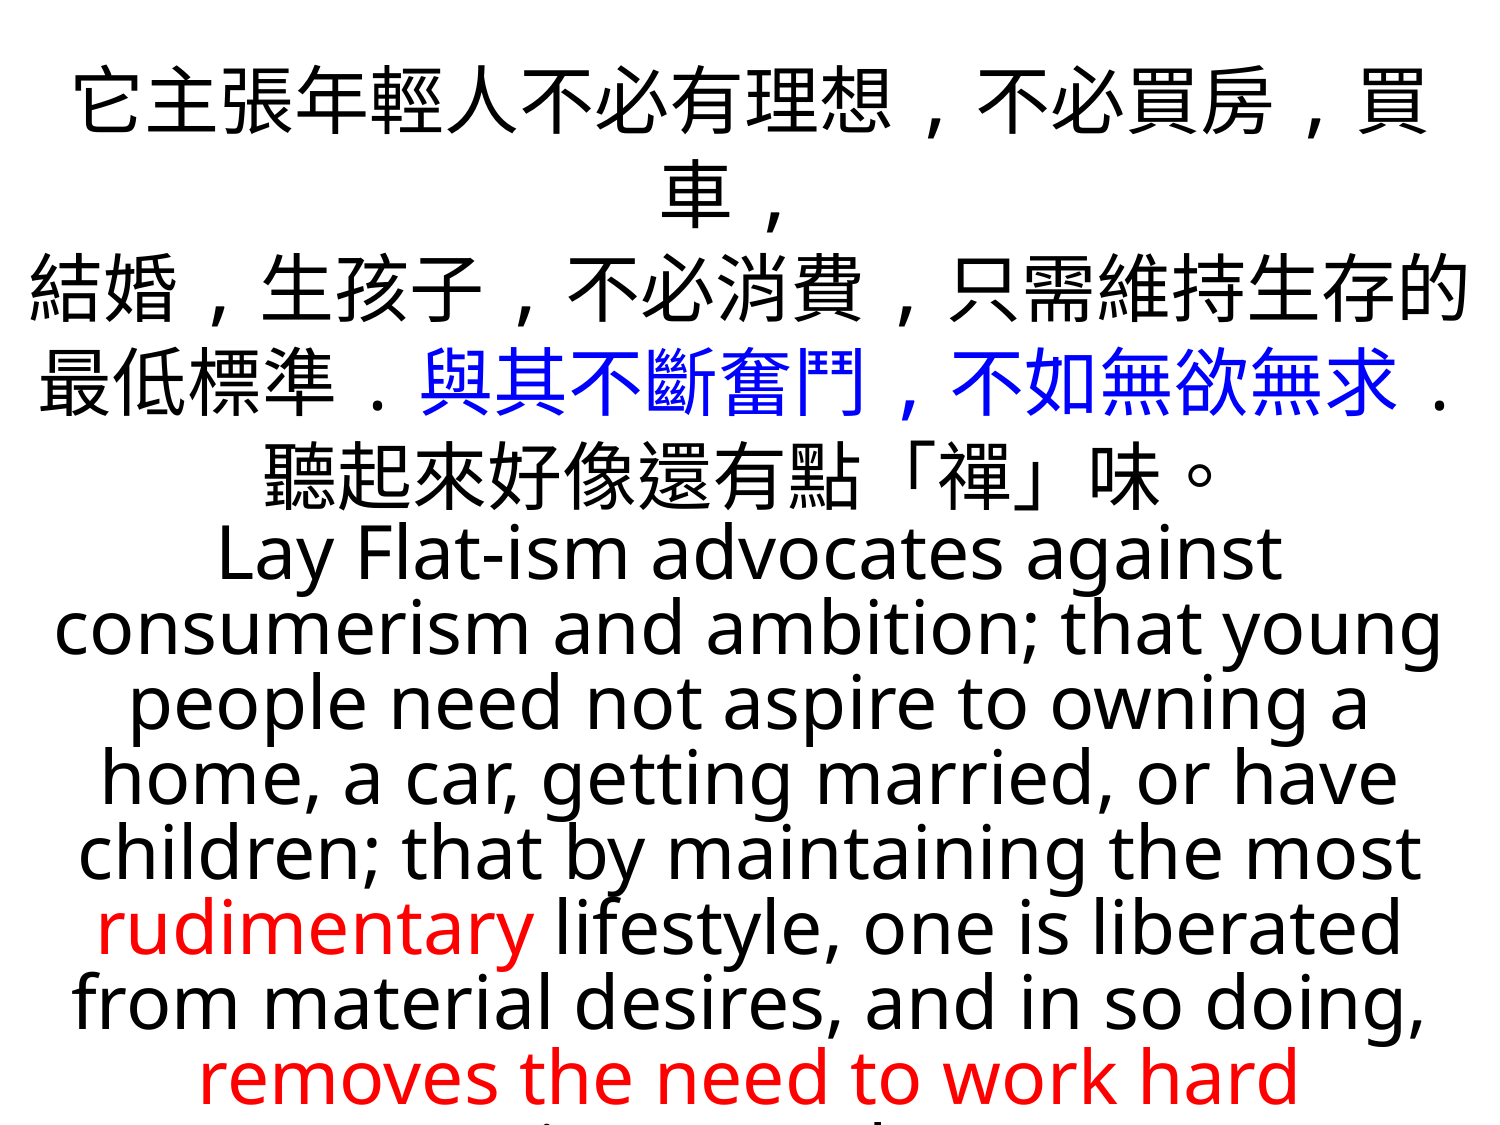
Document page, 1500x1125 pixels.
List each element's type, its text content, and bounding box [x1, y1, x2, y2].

subtitle 它主張年輕人不必有理想,不必買房,買車, 結婚,生孩子,不必消費,只需維持生存的 最低標準.與其不斷奮鬥,不如無欲無求. 聽起來好像還有點「禪」味。 Lay Flat-ism advocates against consumerism and ambition; that young people need not aspire to owning a home, a car, getting married, or have children; that by maintaining the most rudimentary lifestyle, one is liberated from material desires, and in so doing, removes the need to work hard incessantly. It all sounds very "Zen ". [0, 42, 1500, 1125]
